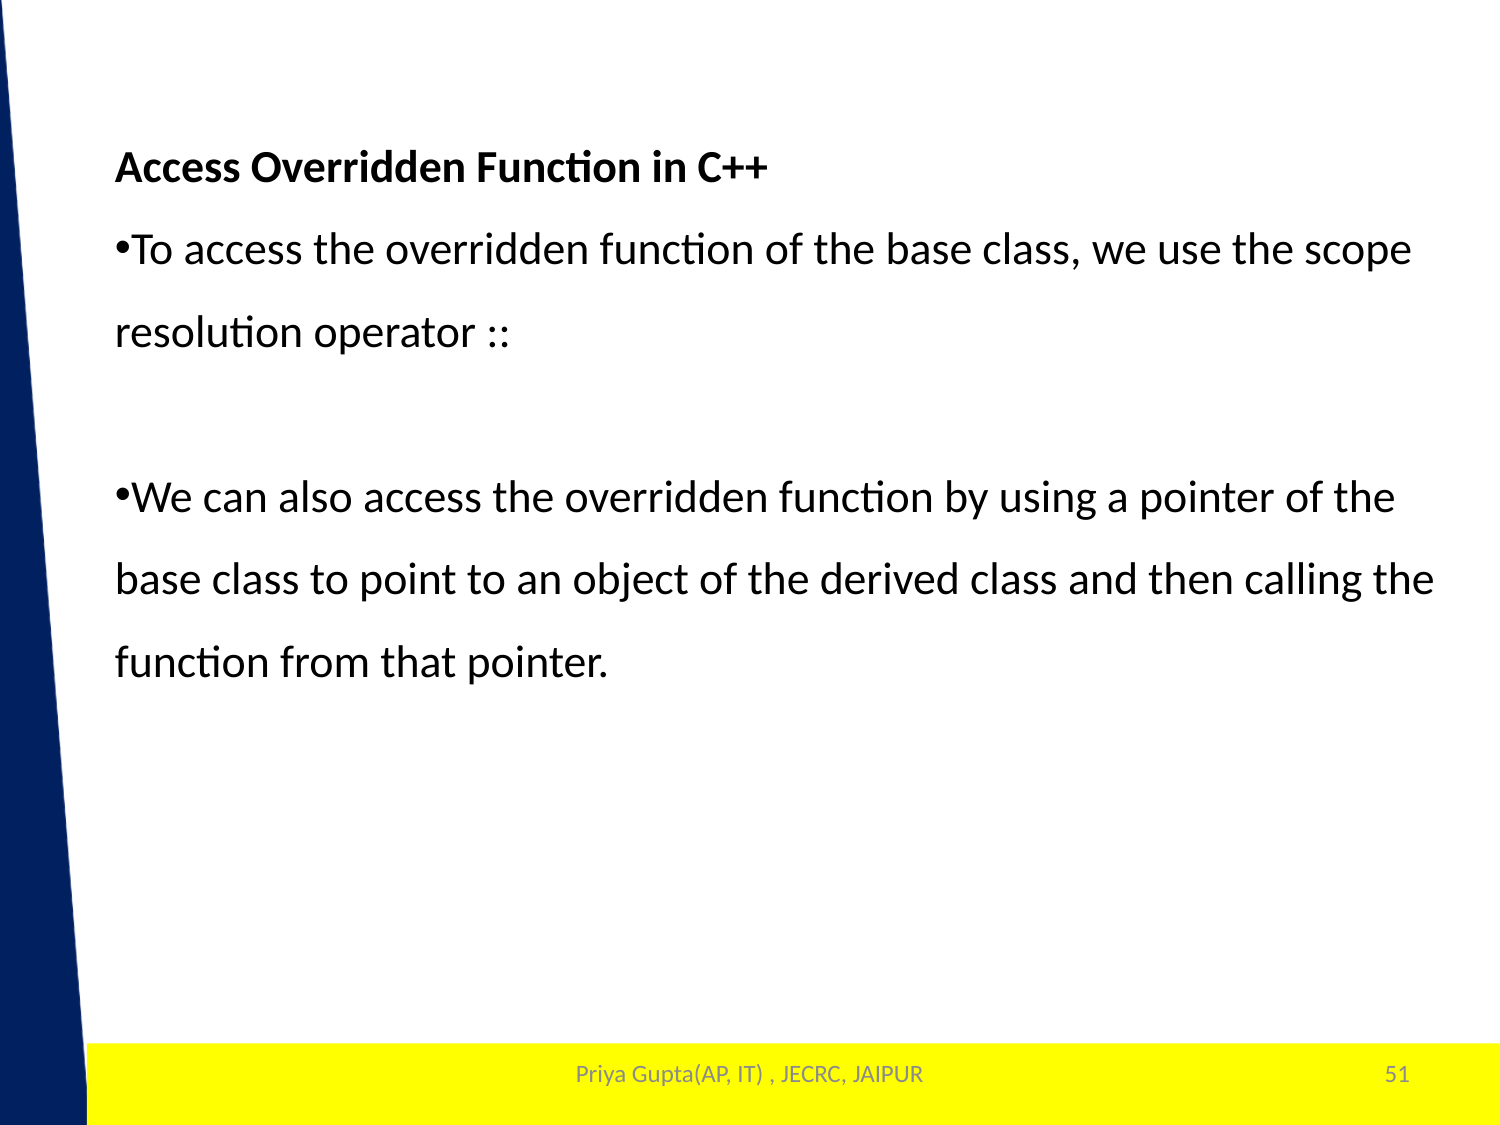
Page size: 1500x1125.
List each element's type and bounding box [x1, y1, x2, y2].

text_box [0, 0, 1500, 1125]
